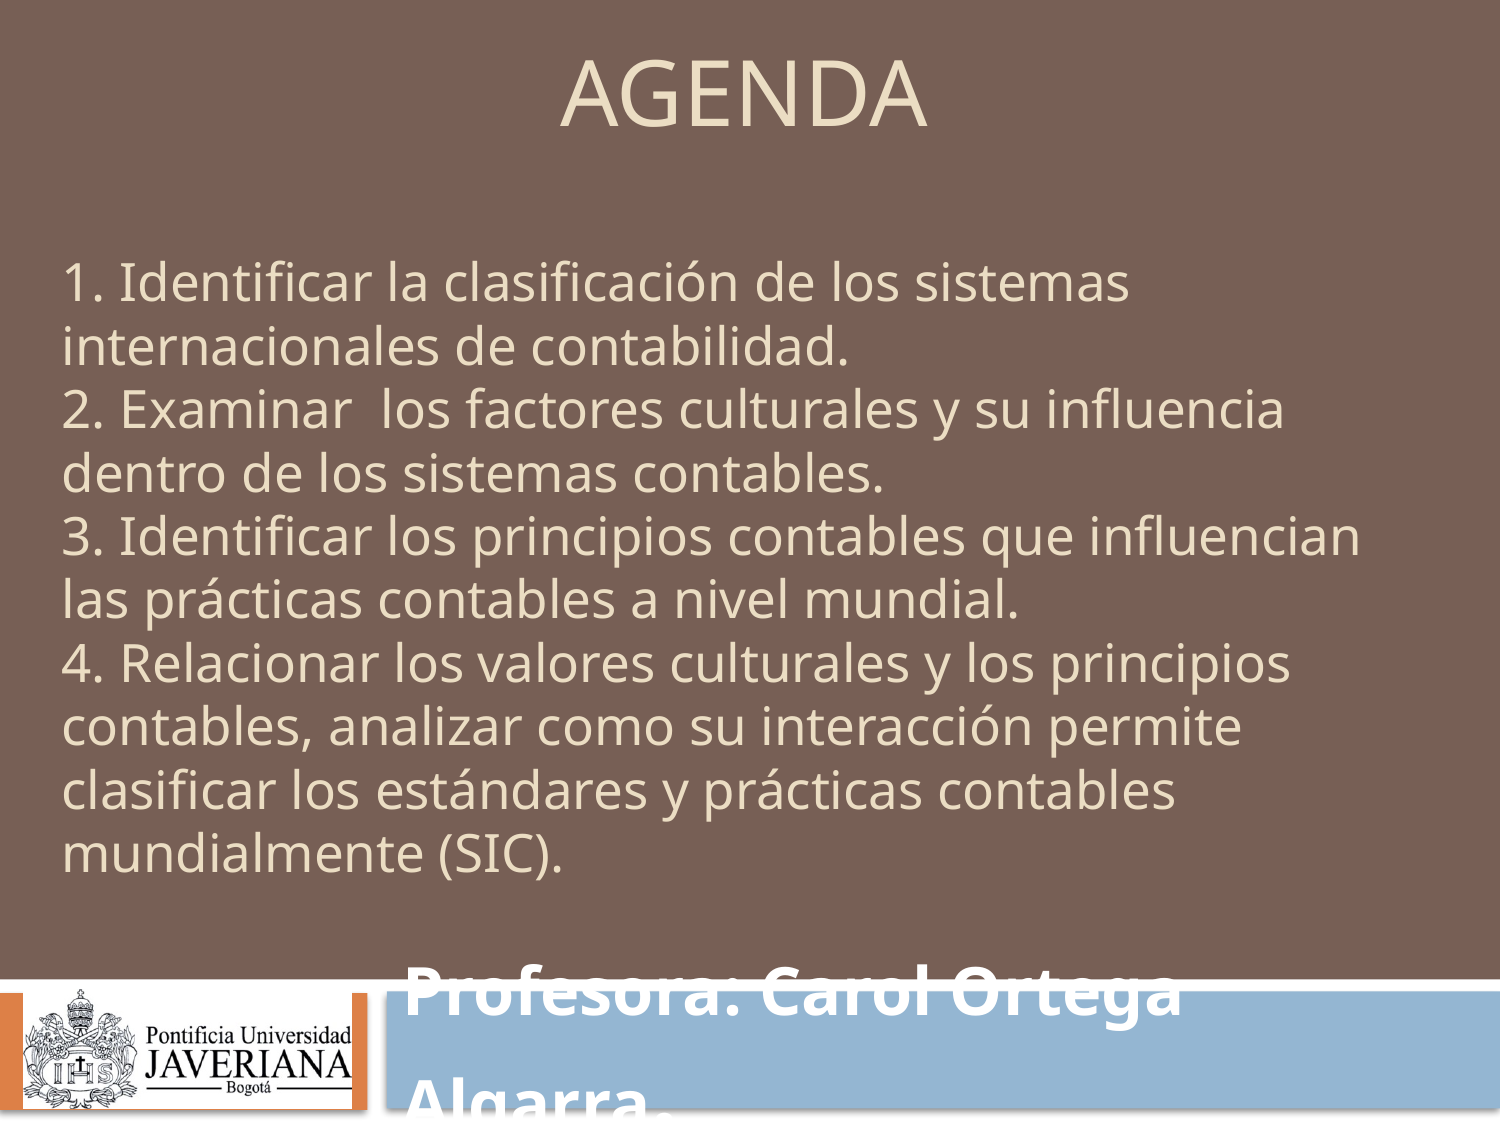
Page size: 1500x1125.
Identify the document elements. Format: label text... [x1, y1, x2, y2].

subtitle Profesora: Carol Ortega Algarra. [387, 992, 1488, 1105]
text_box AGENDA [93, 23, 1395, 153]
picture [23, 989, 352, 1109]
title 1. Identificar la clasificación de los sistemas internacionales de contabilidad. 2. Examinar los factores culturales y su influencia dentro de los sistemas contables. 3. Identificar los principios contables que influencian las prácticas contables a nivel mundial. 4. Relacionar los valores culturales y los principios contables, analizar como su interacción permite clasificar los estándares y prácticas contables mundialmente (SIC). [46, 187, 1430, 891]
